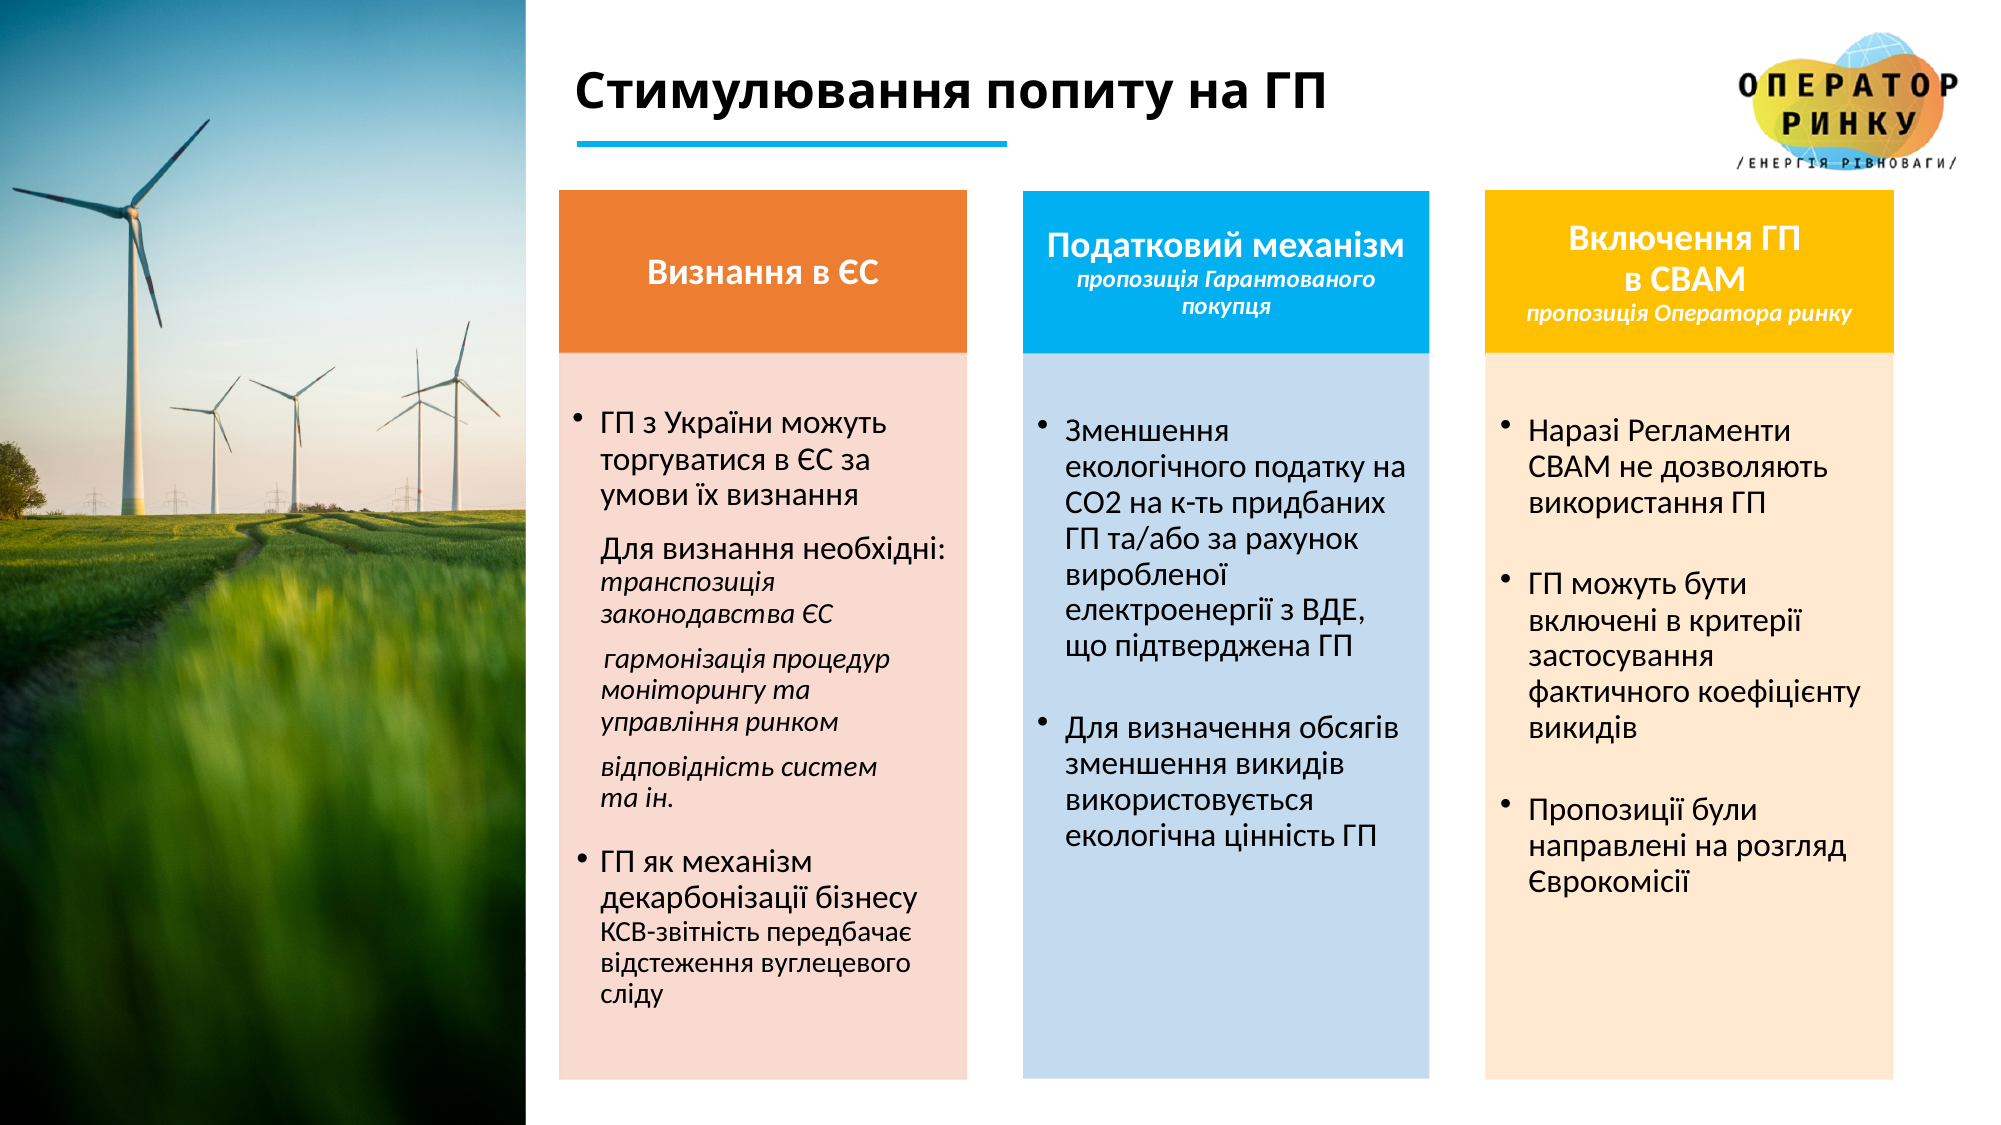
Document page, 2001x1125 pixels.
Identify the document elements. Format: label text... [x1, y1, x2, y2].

text_box Стимулювання попиту на ГП [559, 50, 1701, 126]
picture [0, 0, 526, 1125]
picture [1734, 28, 1960, 174]
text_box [559, 190, 1893, 1080]
